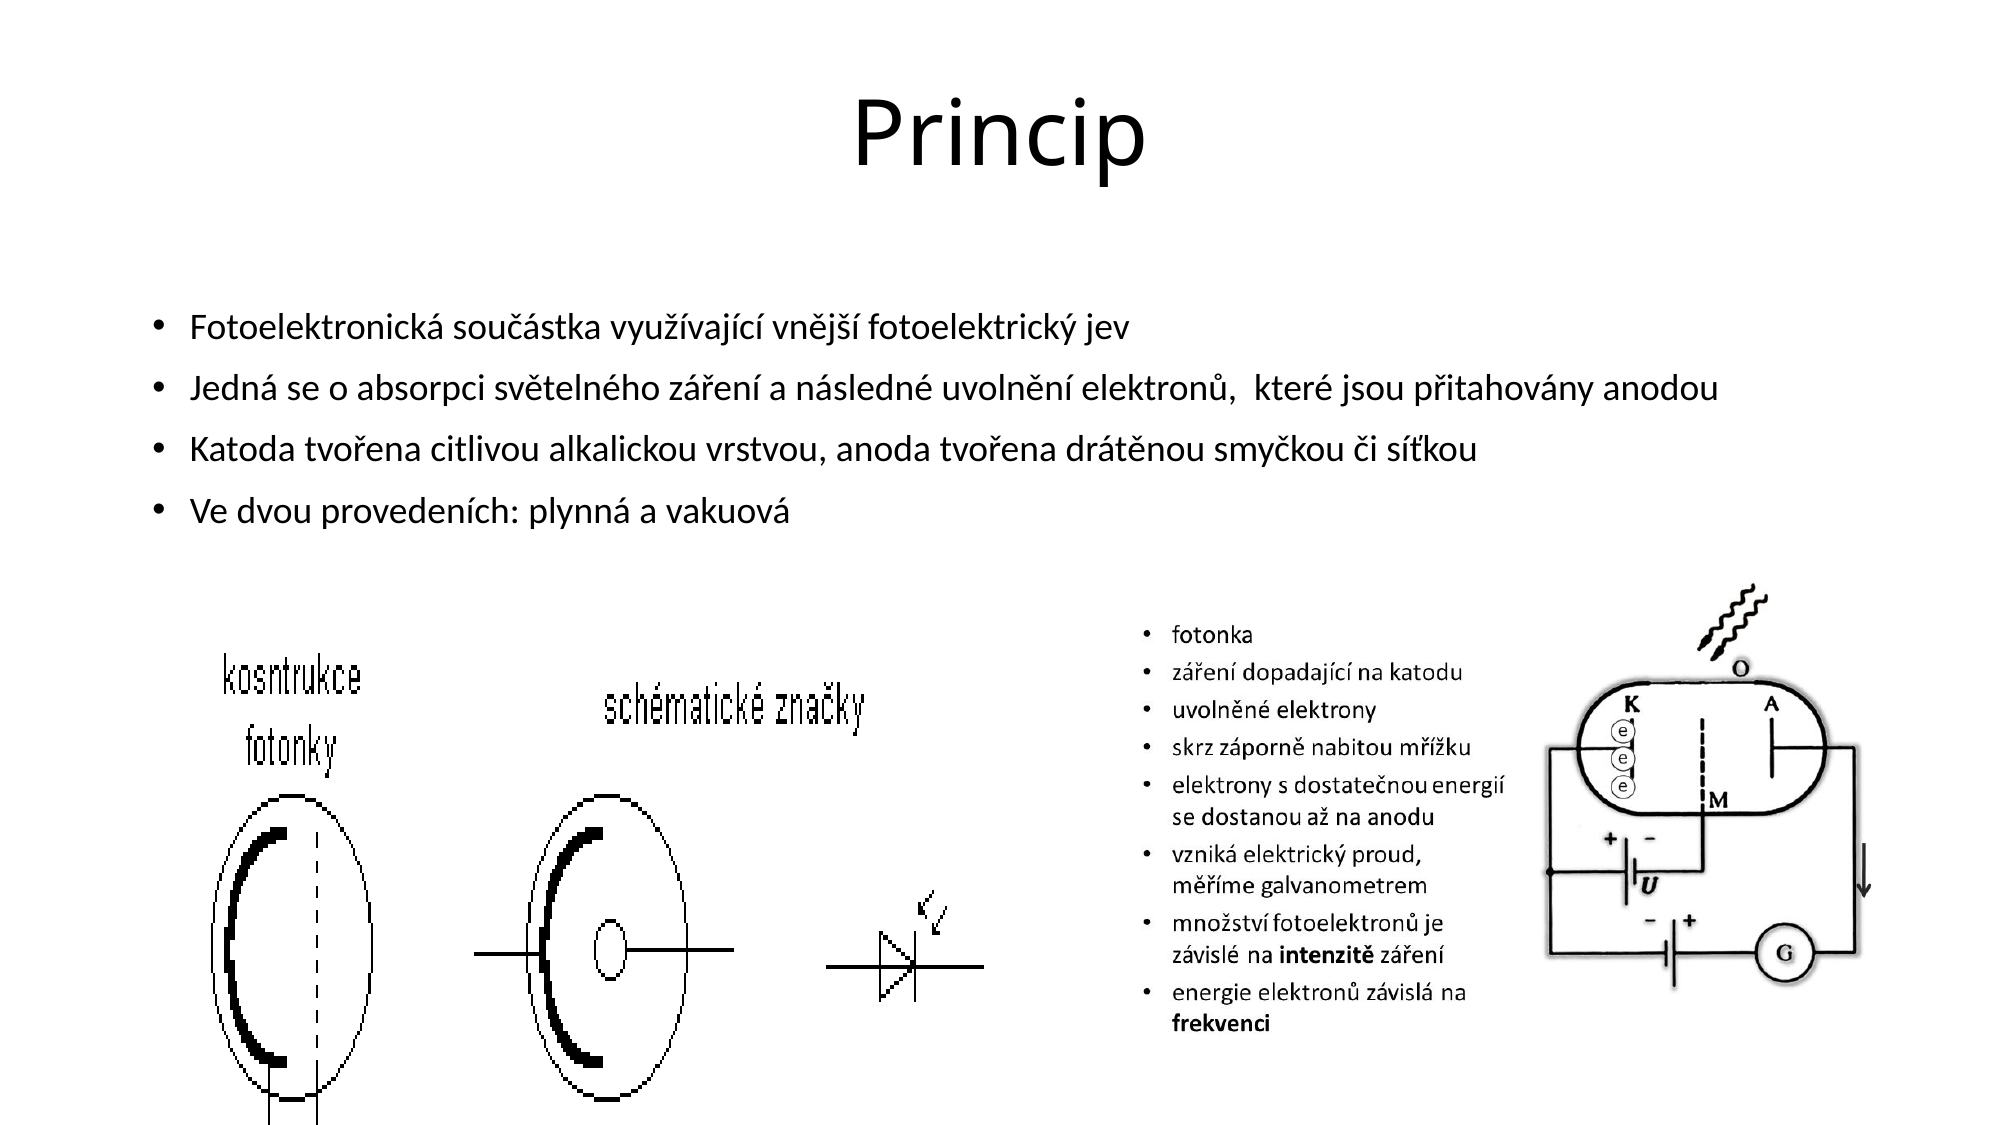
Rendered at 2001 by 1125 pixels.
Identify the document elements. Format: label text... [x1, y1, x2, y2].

picture [187, 616, 1046, 1125]
picture [1095, 505, 1879, 1093]
list Fotoelektronická součástka využívající vnější fotoelektrický jev Jedná se o absorpci světelného záření a následné uvolnění elektronů, které jsou přitahovány anodou Katoda tvořena citlivou alkalickou vrstvou, anoda tvořena drátěnou smyčkou či síťkou Ve dvou provedeních: plynná a vakuová [137, 299, 1863, 1014]
title Princip [137, 59, 1863, 212]
